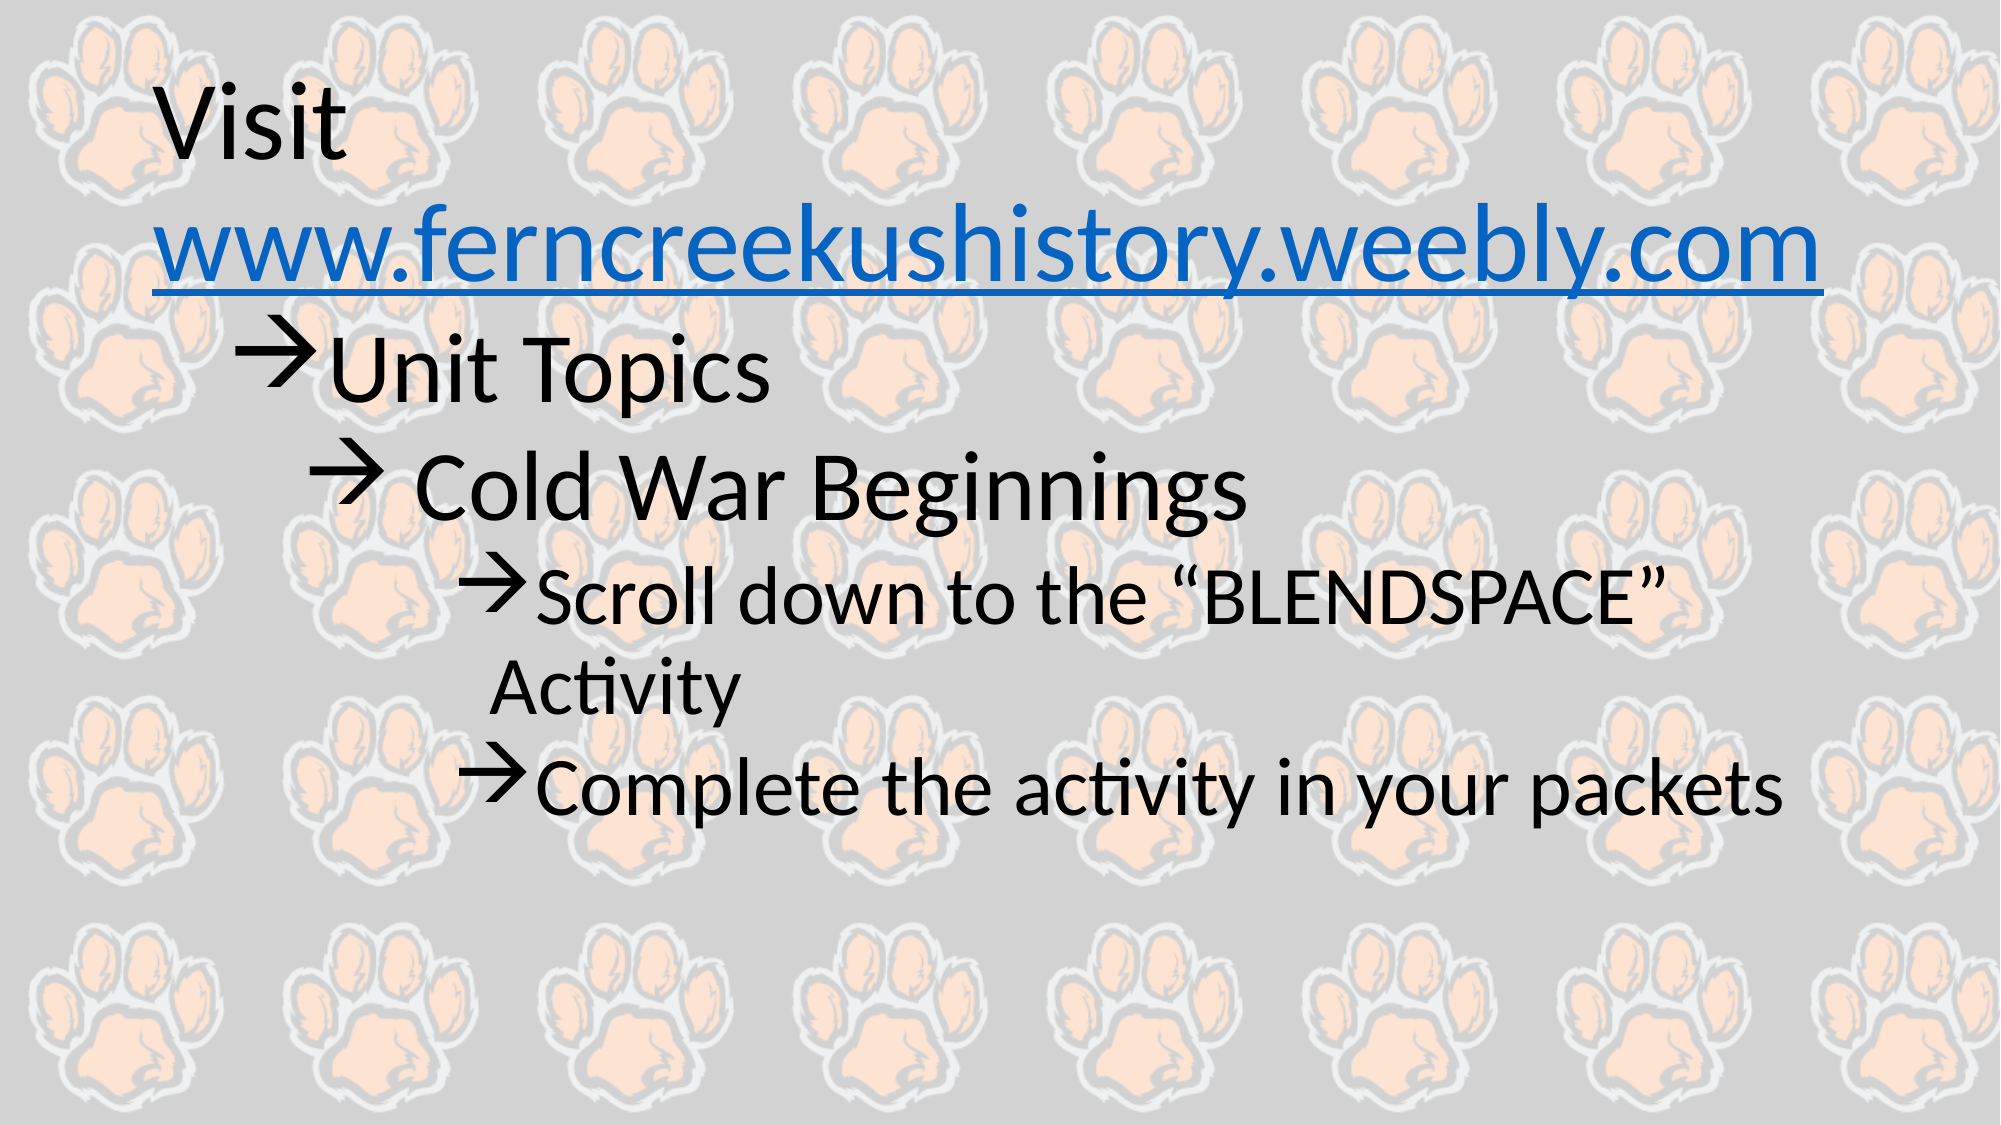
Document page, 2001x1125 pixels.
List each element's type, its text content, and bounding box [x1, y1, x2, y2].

list Visit www.ferncreekushistory.weebly.com Unit Topics Cold War Beginnings Scroll down to the “BLENDSPACE” Activity Complete the activity in your packets [137, 55, 1863, 1014]
